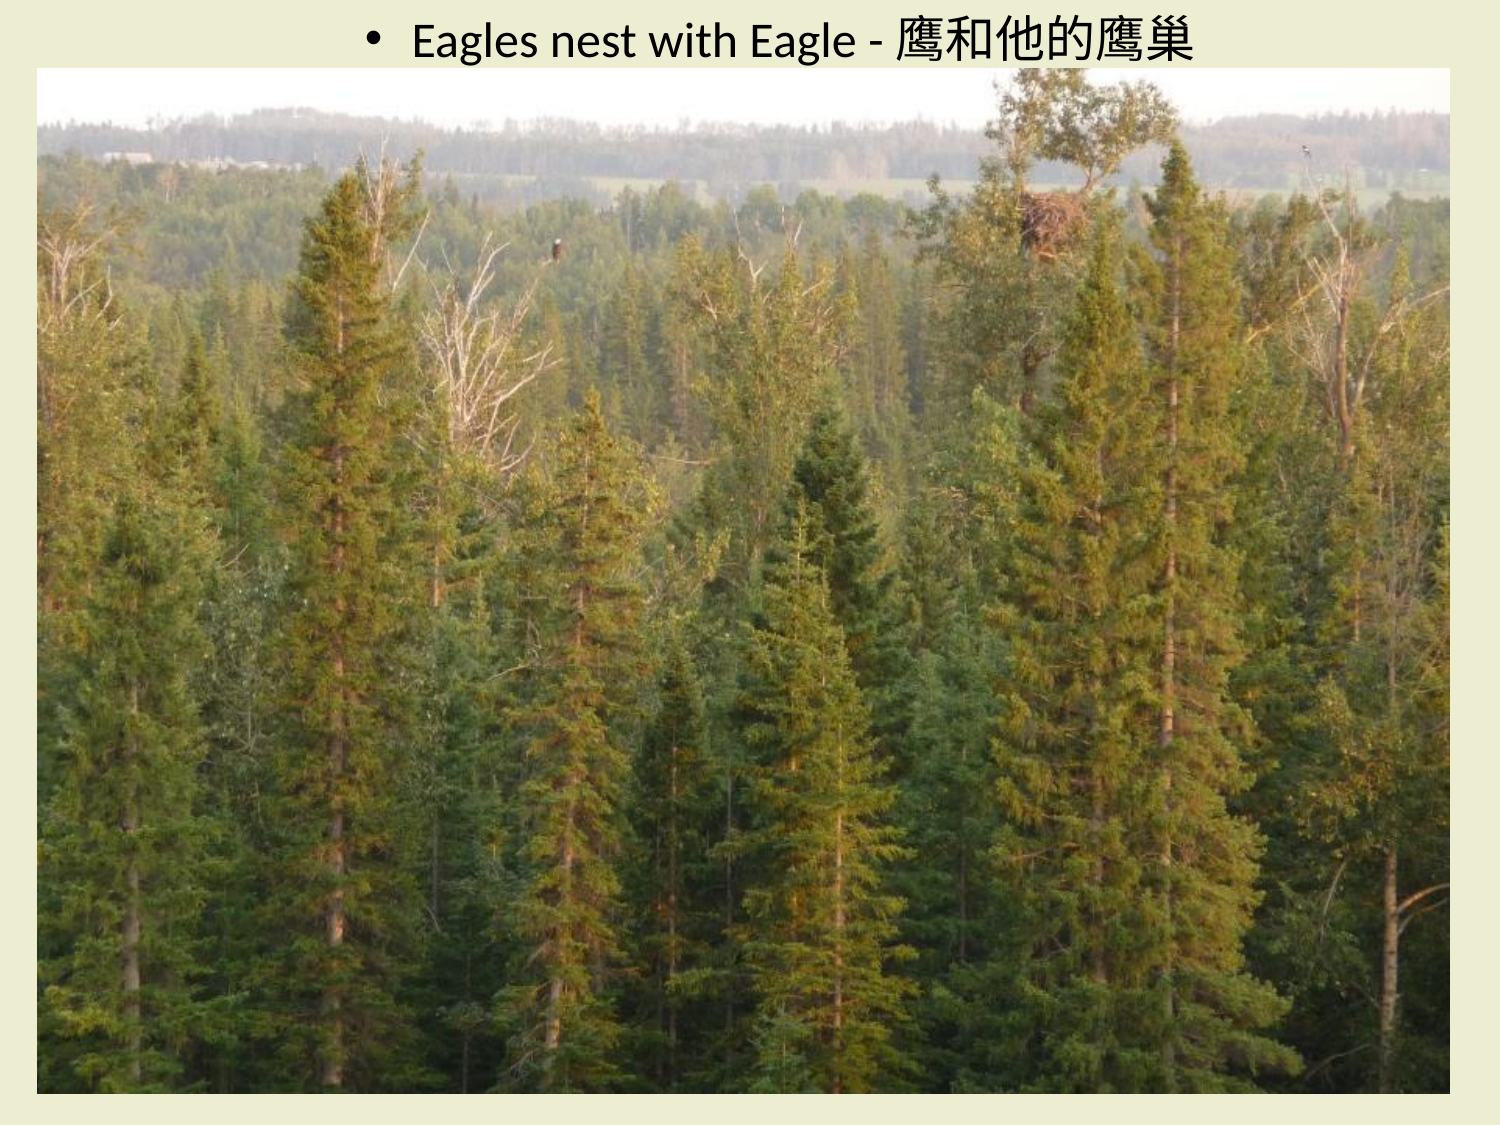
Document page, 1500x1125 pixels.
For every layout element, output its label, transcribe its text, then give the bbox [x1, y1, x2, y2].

text_box Eagles nest with Eagle -鹰和他的鹰巢 [349, 0, 1344, 66]
picture [37, 67, 1451, 1094]
